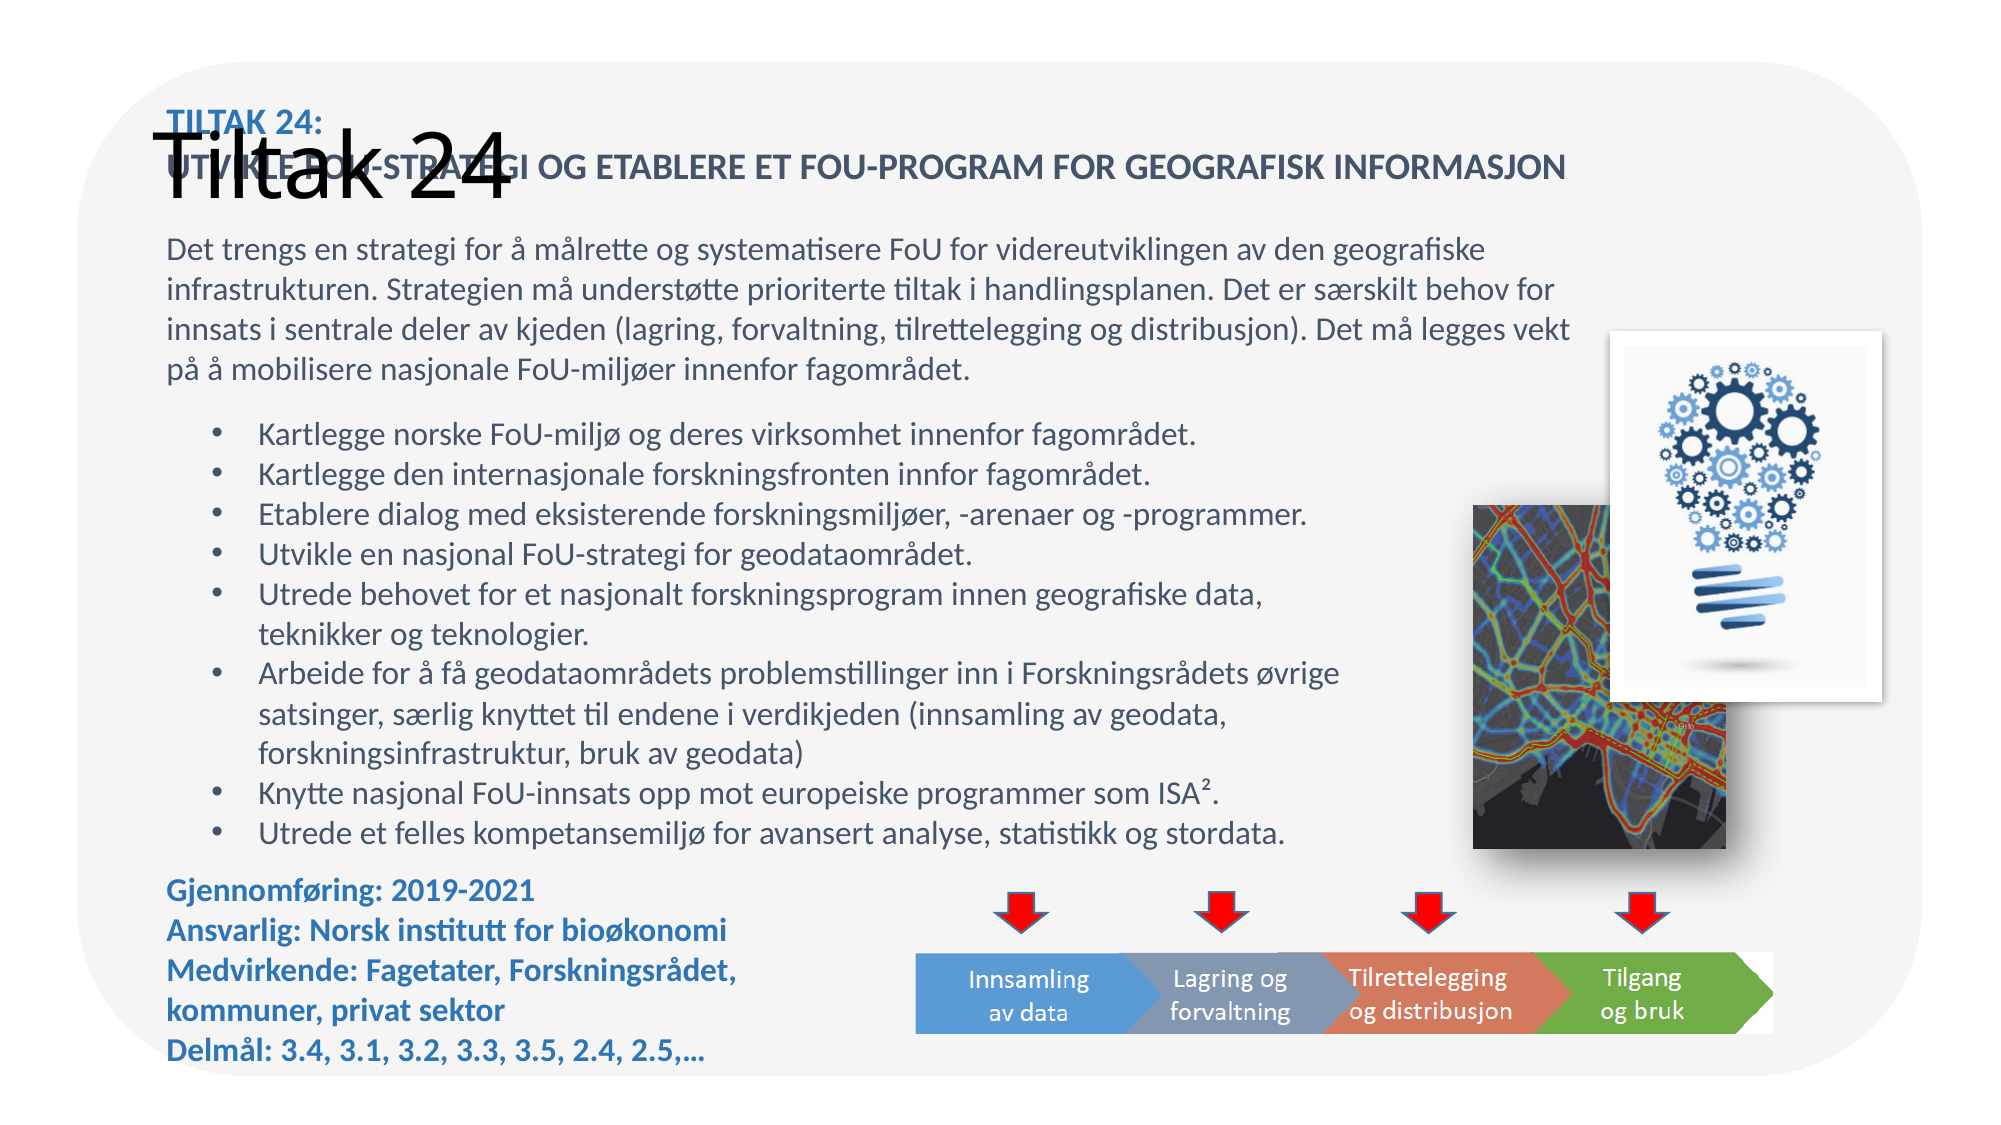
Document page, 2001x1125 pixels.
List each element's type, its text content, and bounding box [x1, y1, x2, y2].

text_box [1192, 891, 1251, 934]
title Tiltak 24 [137, 59, 1863, 278]
picture [915, 952, 1774, 1034]
picture [1473, 345, 1868, 849]
text_box [1613, 891, 1671, 935]
text_box [1400, 891, 1458, 935]
text_box Kartlegge norske FoU-miljø og deres virksomhet innenfor fagområdet. Kartlegge den internasjonale forskningsfronten innfor fagområdet. Etablere dialog med eksisterende forskningsmiljøer, -arenaer og -programmer. Utvikle en nasjonal FoU-strategi for geodataområdet. Utrede behovet for et nasjonalt forskningsprogram innen geografiske data, teknikker og teknologier. Arbeide for å få geodataområdets problemstillinger inn i Forskningsrådets øvrige satsinger, særlig knyttet til endene i verdikjeden (innsamling av geodata, forskningsinfrastruktur, bruk av geodata) Knytte nasjonal FoU-innsats opp mot europeiske programmer som ISA². Utrede et felles kompetansemiljø for avansert analyse, statistikk og stordata. [196, 404, 1404, 899]
text_box TILTAK 24: UTVIKLE FOU-STRATEGI OG ETABLERE ET FOU-PROGRAM FOR GEOGRAFISK INFORMASJON Det trengs en strategi for å målrette og systematisere FoU for videreutviklingen av den geografiske infrastrukturen. Strategien må understøtte prioriterte tiltak i handlingsplanen. Det er særskilt behov for innsats i sentrale deler av kjeden (lagring, forvaltning, tilrettelegging og distribusjon). Det må legges vekt på å mobilisere nasjonale FoU-miljøer innenfor fagområdet. Gjennomføring: 2019-2021 Ansvarlig: Norsk institutt for bioøkonomi Medvirkende: Fagetater, Forskningsrådet, kommuner, privat sektor Delmål: 3.4, 3.1, 3.2, 3.3, 3.5, 2.4, 2.5,… [151, 278, 1625, 1076]
text_box [992, 891, 1050, 935]
